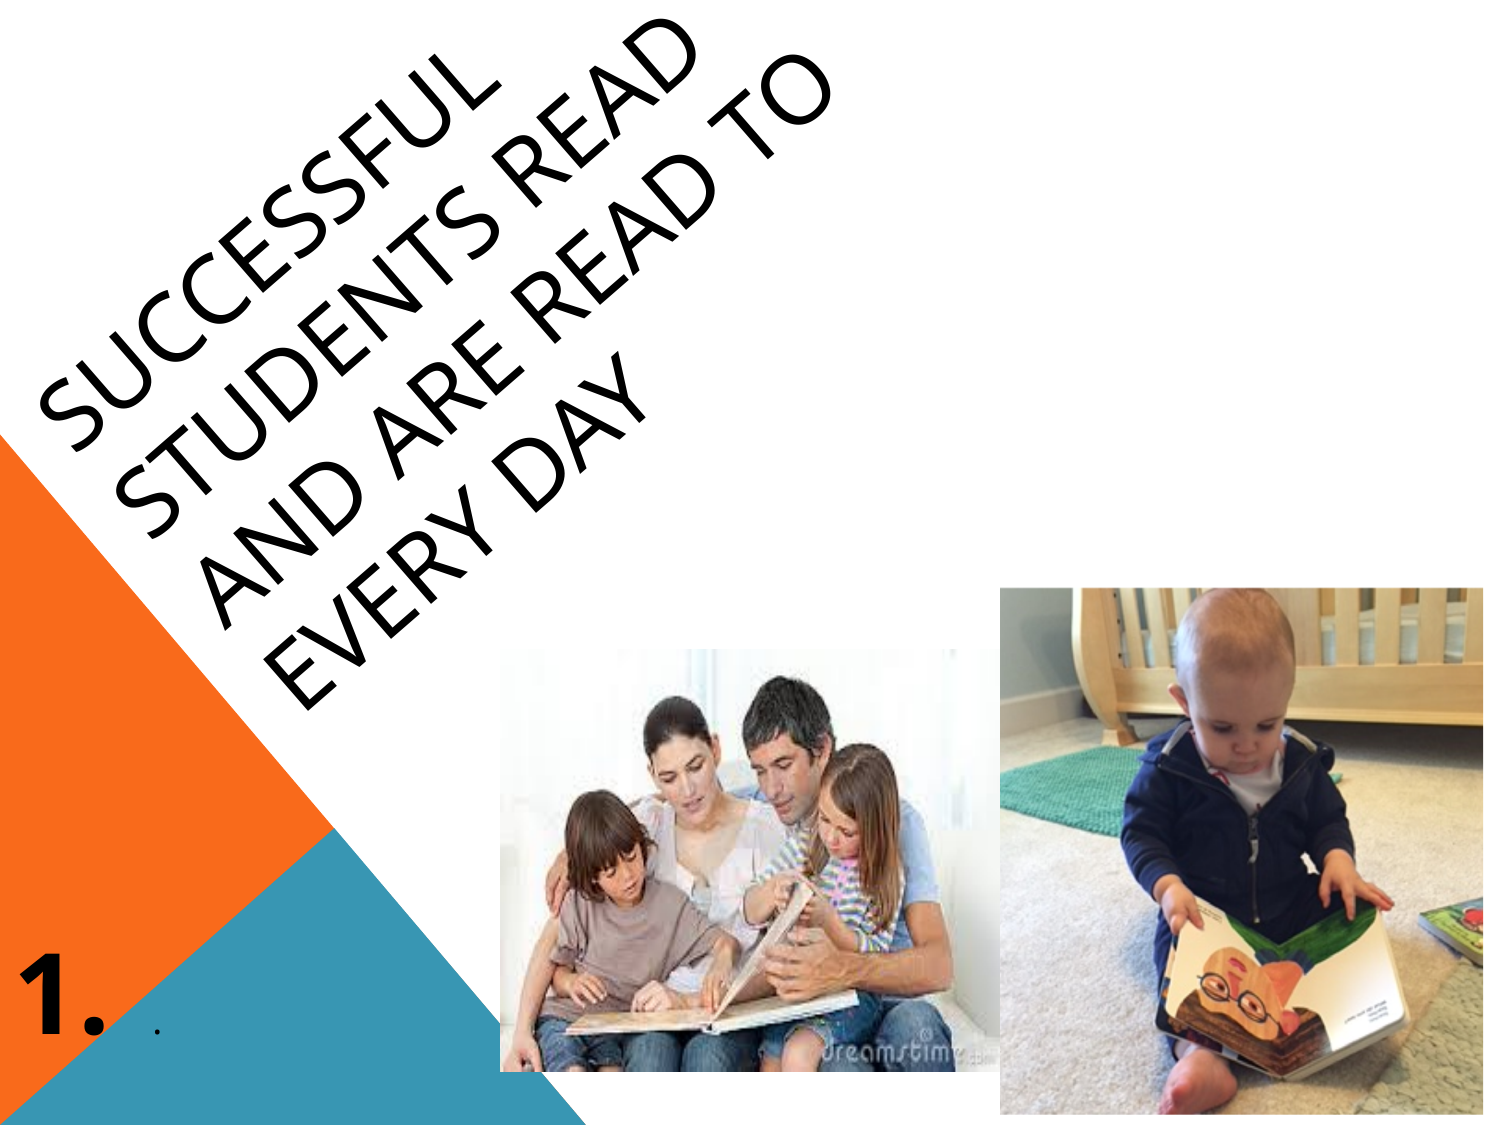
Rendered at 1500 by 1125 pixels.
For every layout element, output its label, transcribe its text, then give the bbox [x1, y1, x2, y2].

text_box 1. [0, 914, 126, 1064]
title Successful students read and are read to Every Day [173, 4, 987, 748]
picture [499, 589, 1500, 1114]
text_box . [137, 990, 188, 1050]
